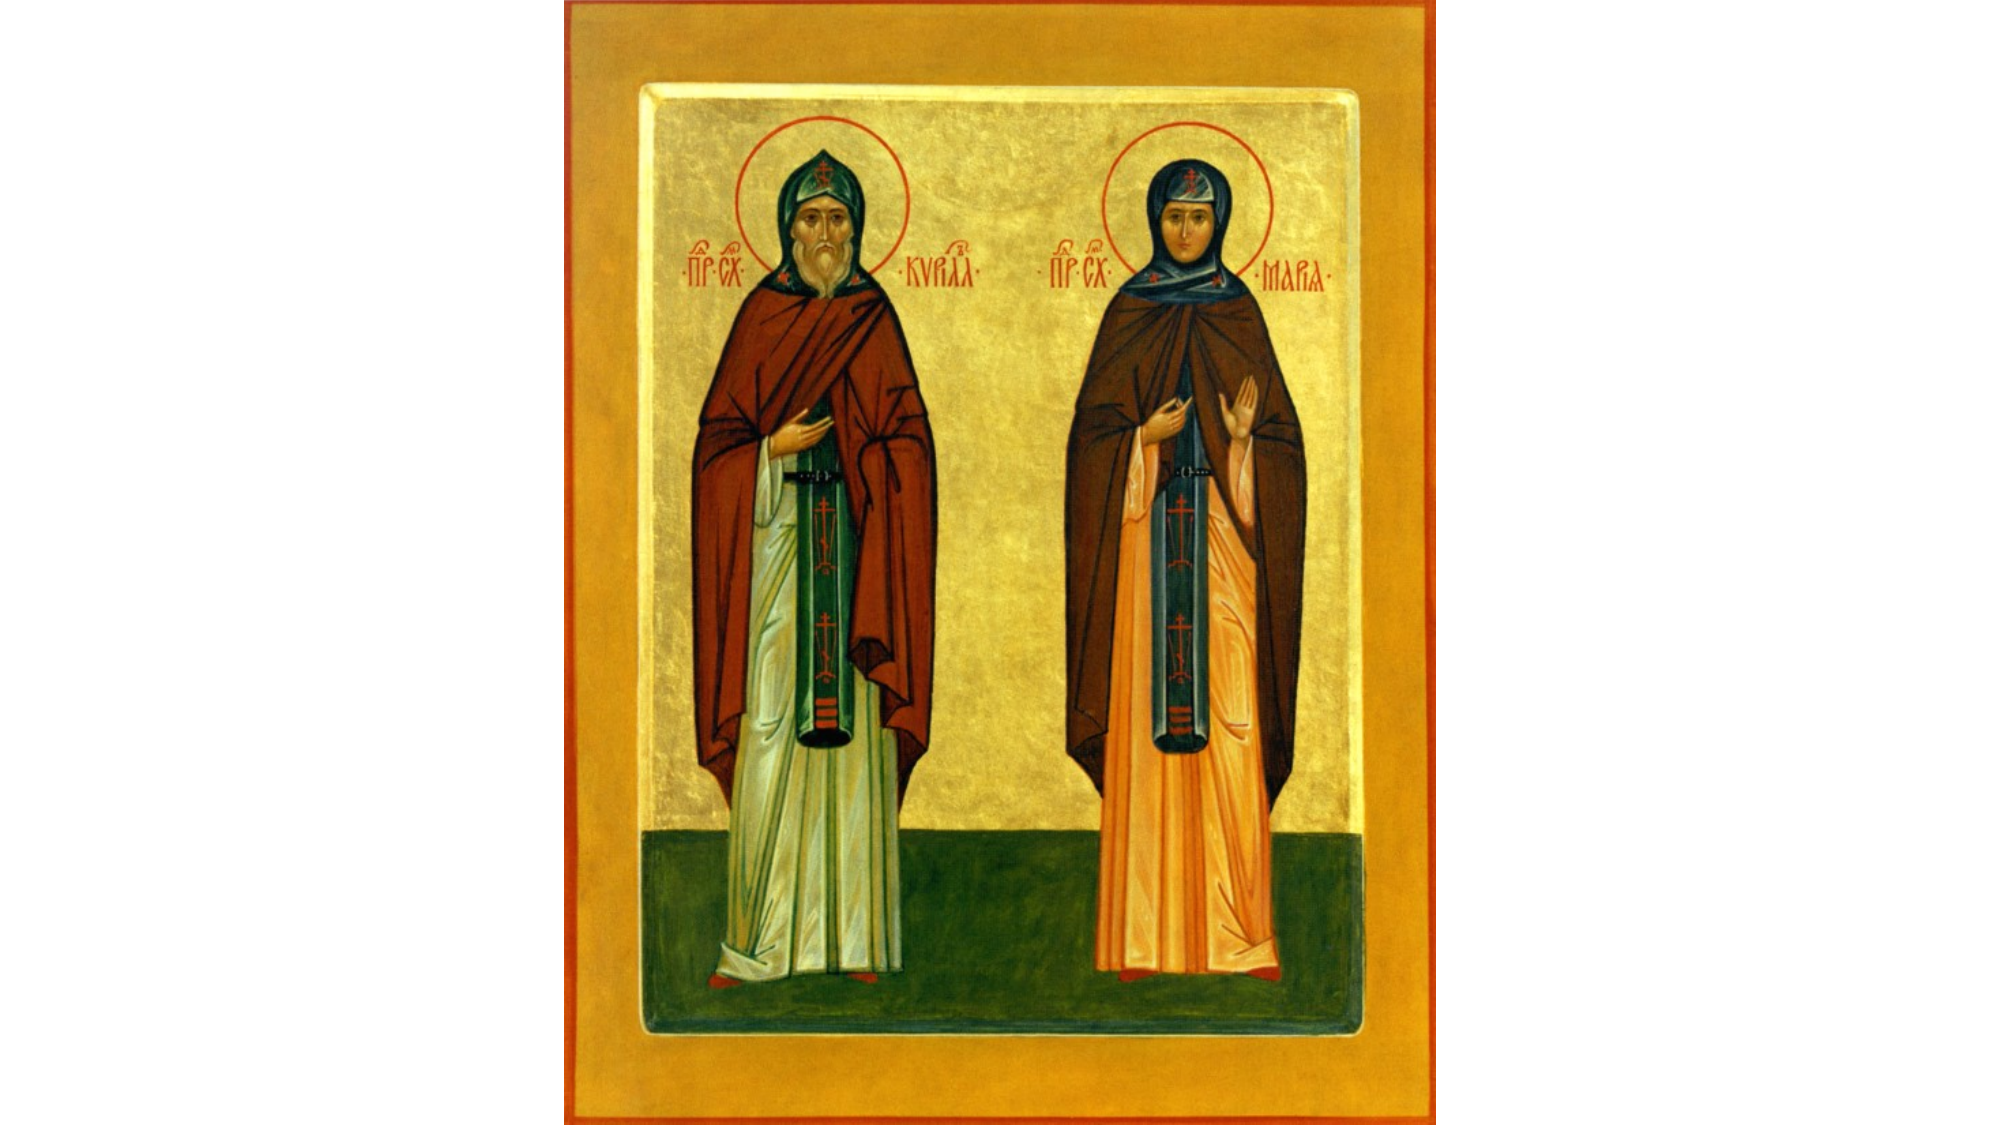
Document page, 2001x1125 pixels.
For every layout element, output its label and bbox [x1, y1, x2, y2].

picture [564, 0, 1436, 1125]
